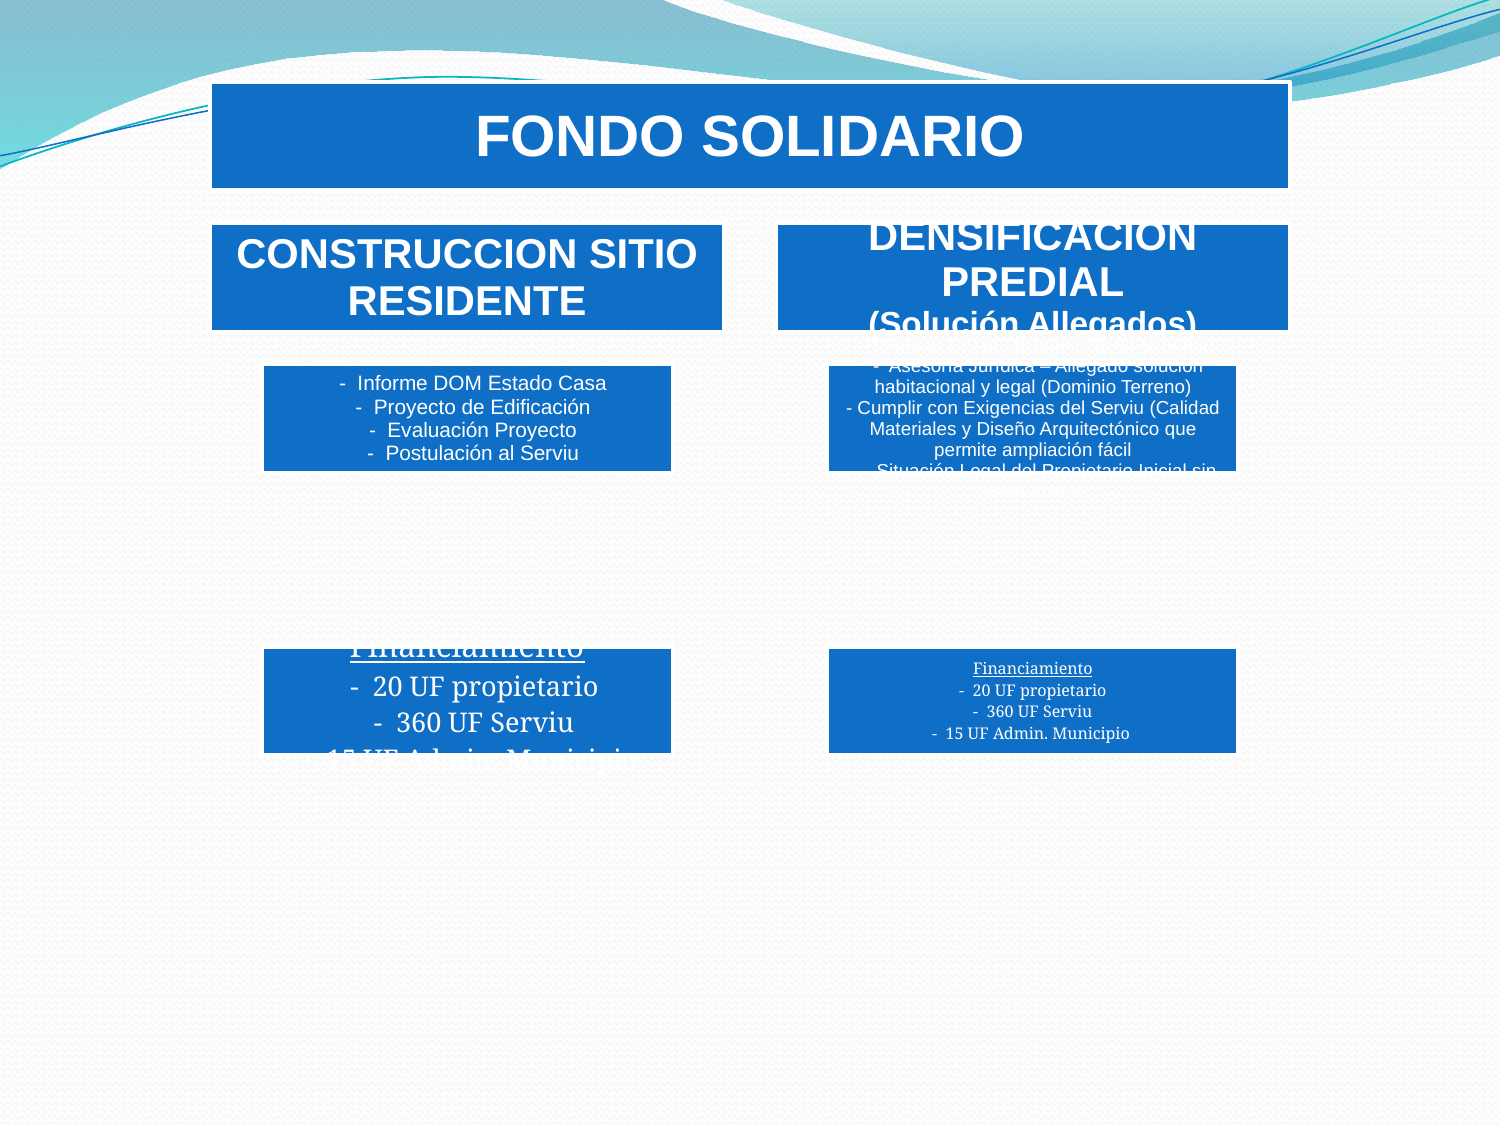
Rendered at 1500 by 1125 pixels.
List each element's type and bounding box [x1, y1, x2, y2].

list [74, 81, 1426, 1038]
